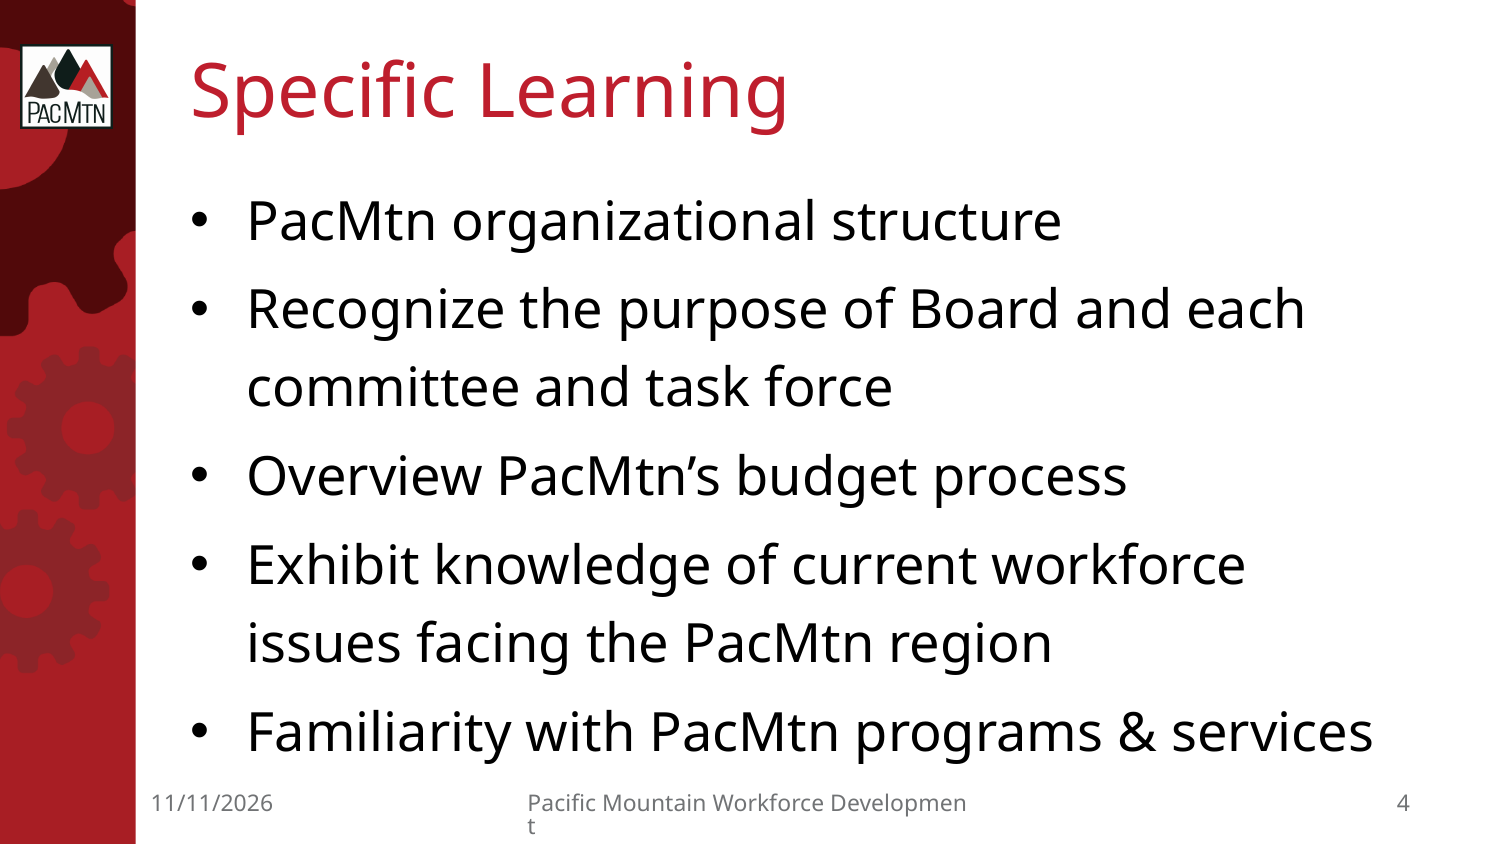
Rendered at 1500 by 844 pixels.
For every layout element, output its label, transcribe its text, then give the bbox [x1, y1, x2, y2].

title Specific Learning [175, 33, 1425, 140]
footer Pacific Mountain Workforce Development [512, 782, 988, 828]
picture [0, 1, 136, 844]
list PacMtn organizational structure Recognize the purpose of Board and each committee and task force Overview PacMtn’s budget process Exhibit knowledge of current workforce issues facing the PacMtn region Familiarity with PacMtn programs & services [175, 165, 1425, 754]
slide_number 4 [1074, 782, 1425, 828]
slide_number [135, 782, 425, 828]
